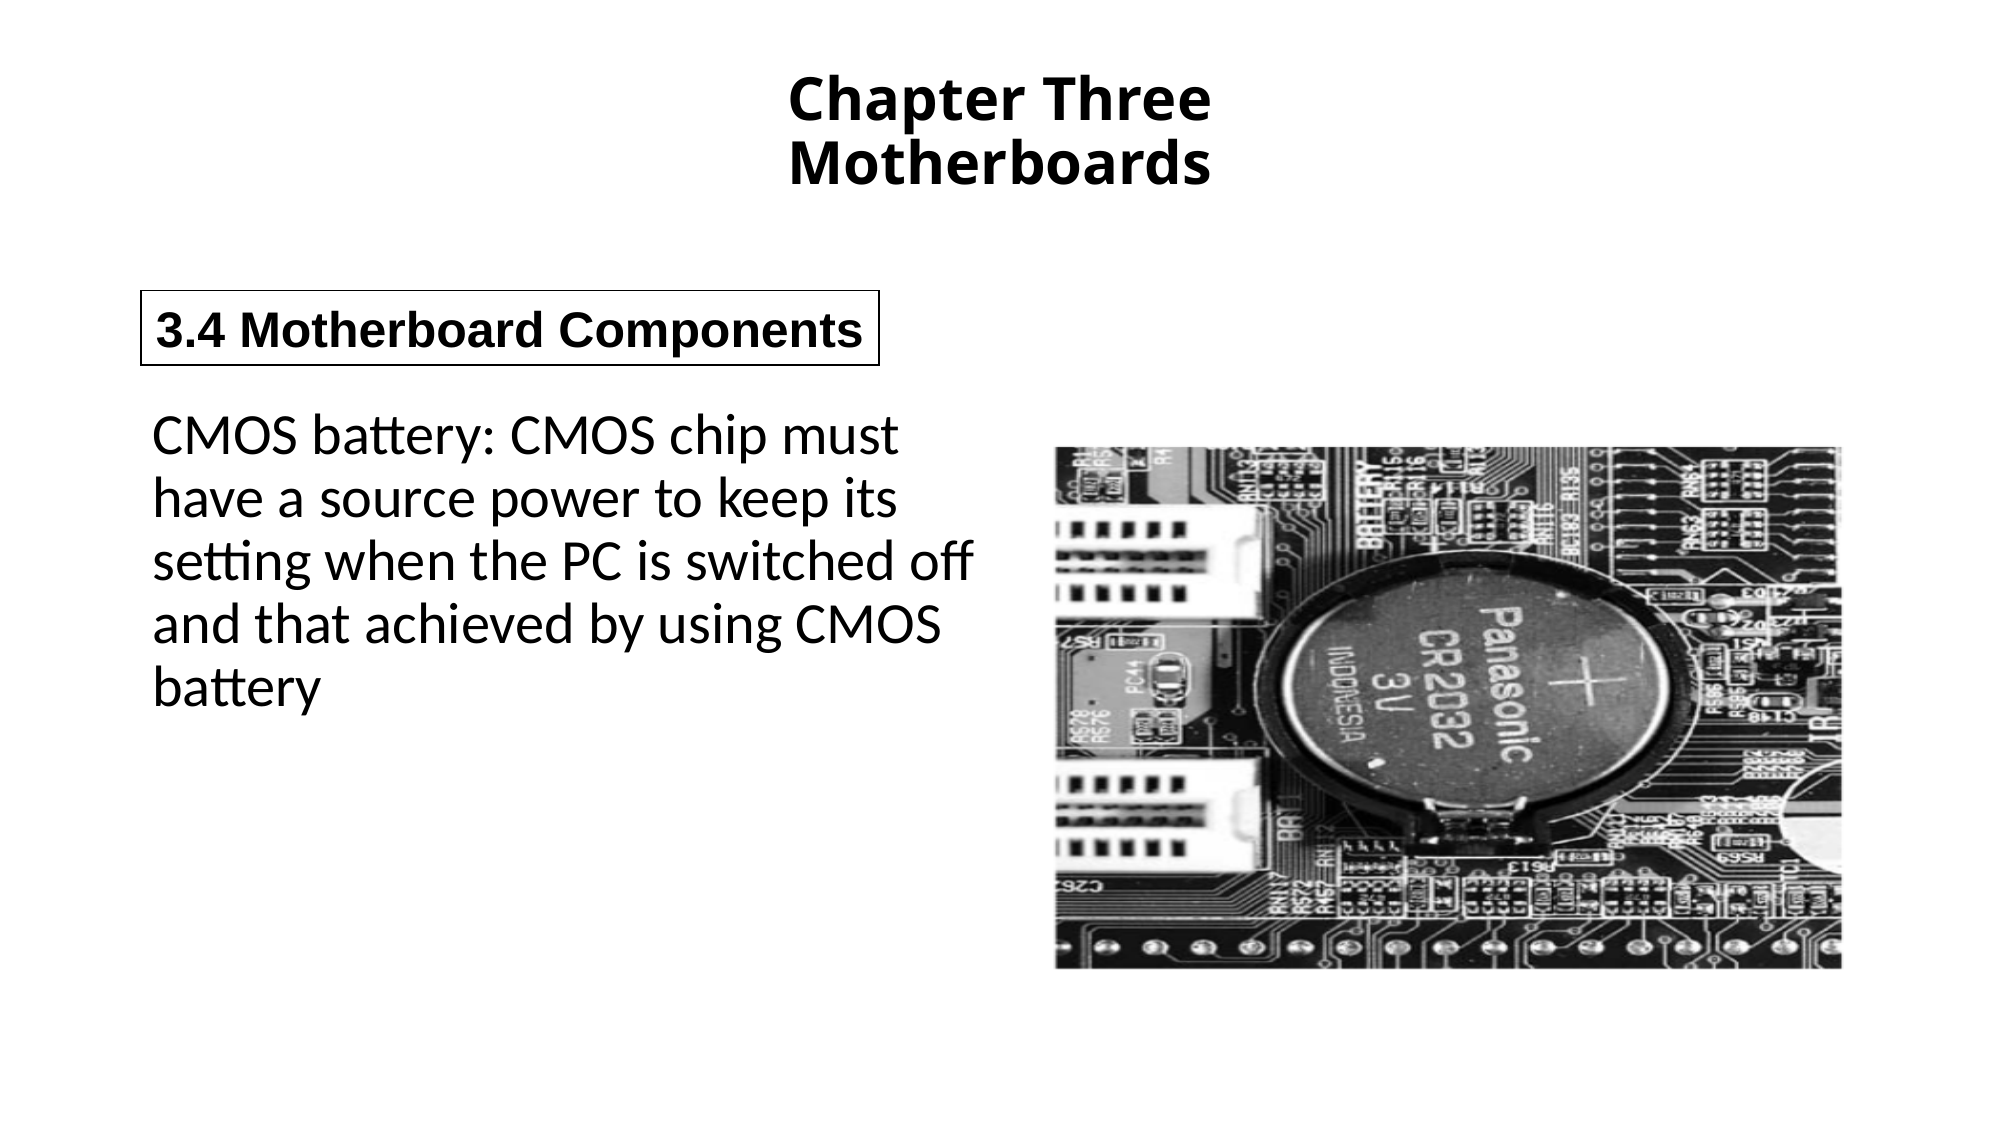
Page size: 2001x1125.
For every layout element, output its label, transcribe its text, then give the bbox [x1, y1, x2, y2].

text_box 3.4 Motherboard Components [141, 290, 880, 366]
title Chapter Three Motherboards [137, 59, 1863, 278]
picture [1037, 434, 1861, 980]
list CMOS battery: CMOS chip must have a source power to keep its setting when the PC is switched off and that achieved by using CMOS battery [137, 396, 1038, 1014]
